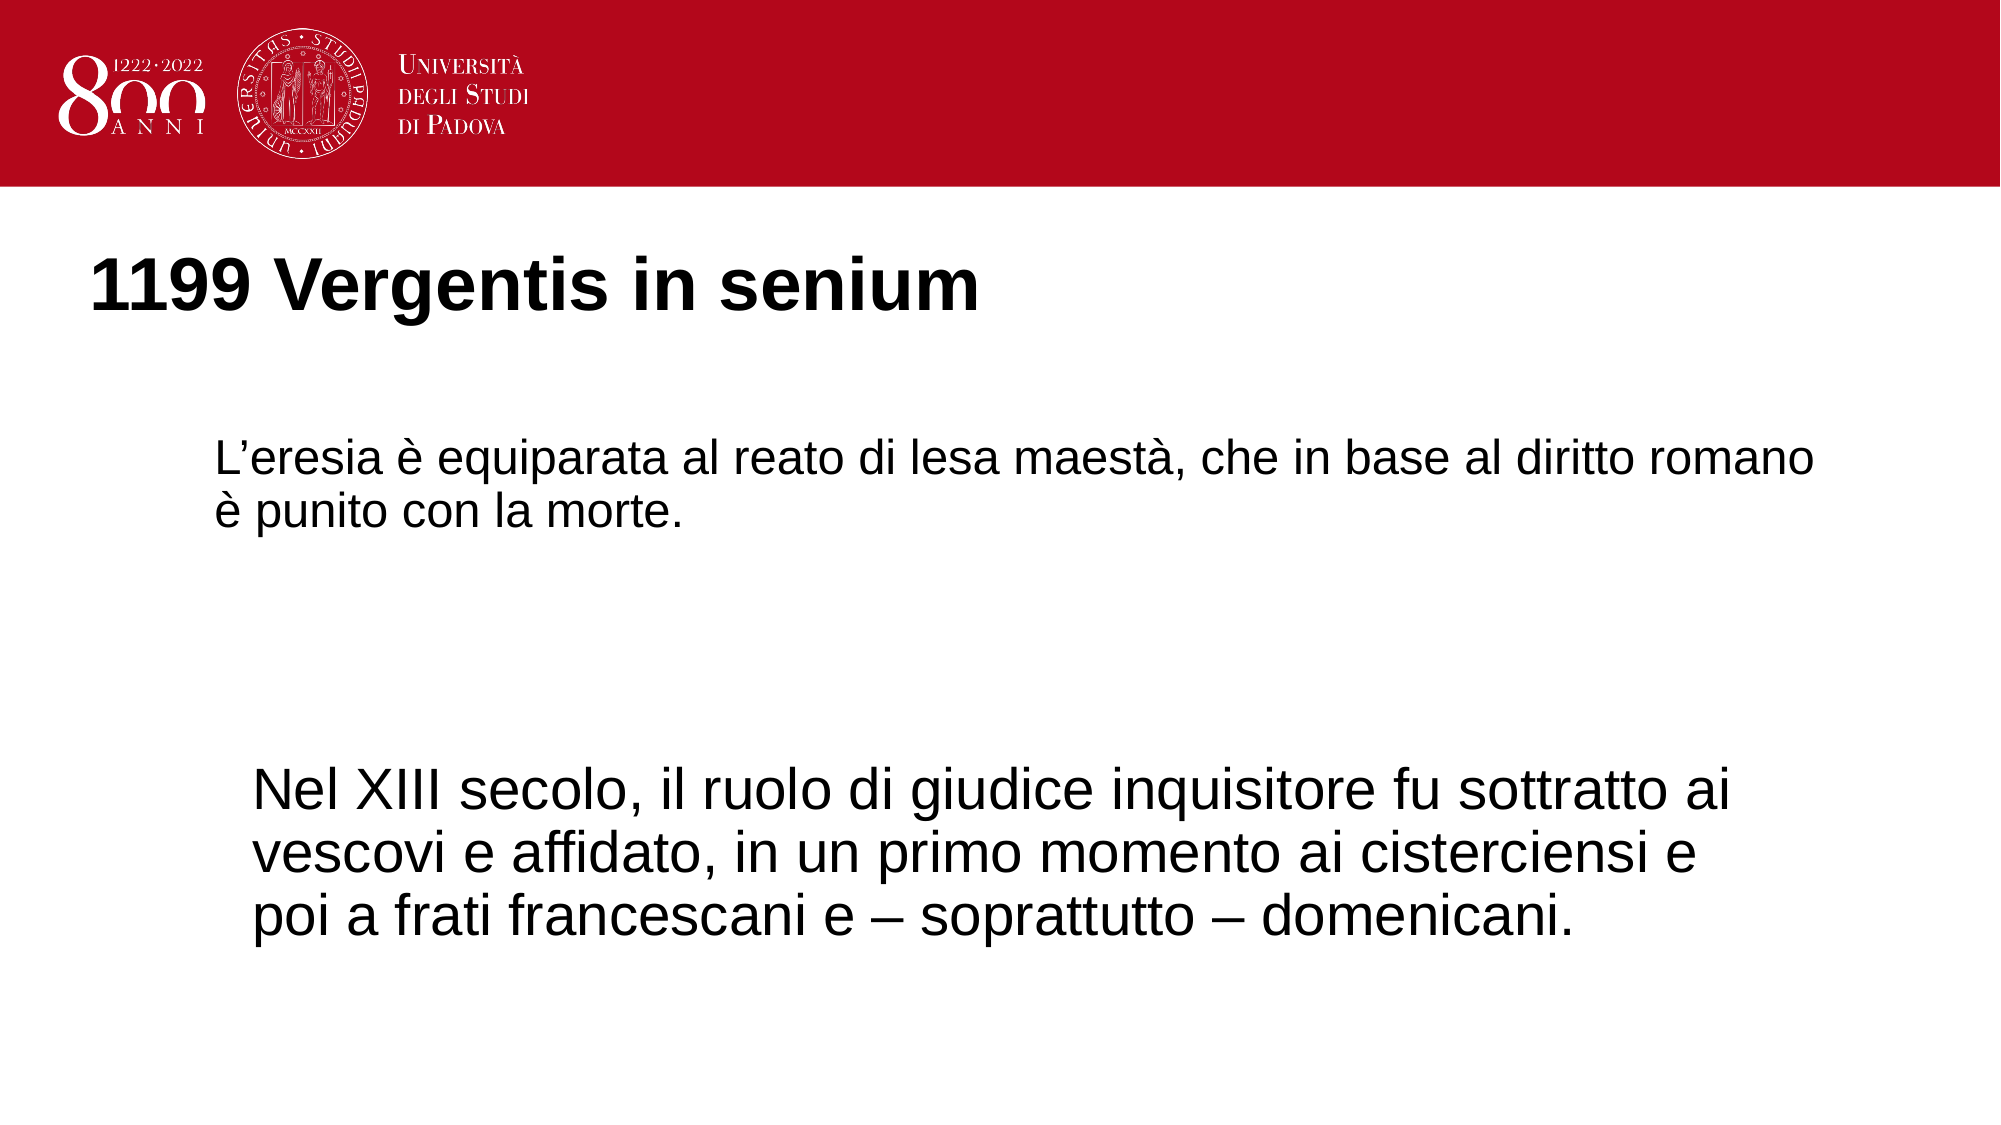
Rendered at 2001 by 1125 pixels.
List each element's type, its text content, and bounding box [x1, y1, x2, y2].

list Nel XIII secolo, il ruolo di giudice inquisitore fu sottratto ai vescovi e affidato, in un primo momento ai cisterciensi e poi a frati francescani e – soprattutto – domenicani. [237, 751, 1800, 1078]
title 1199 Vergentis in senium [74, 189, 2000, 384]
list L’eresia è equiparata al reato di lesa maestà, che in base al diritto romano è punito con la morte. [199, 425, 1836, 547]
